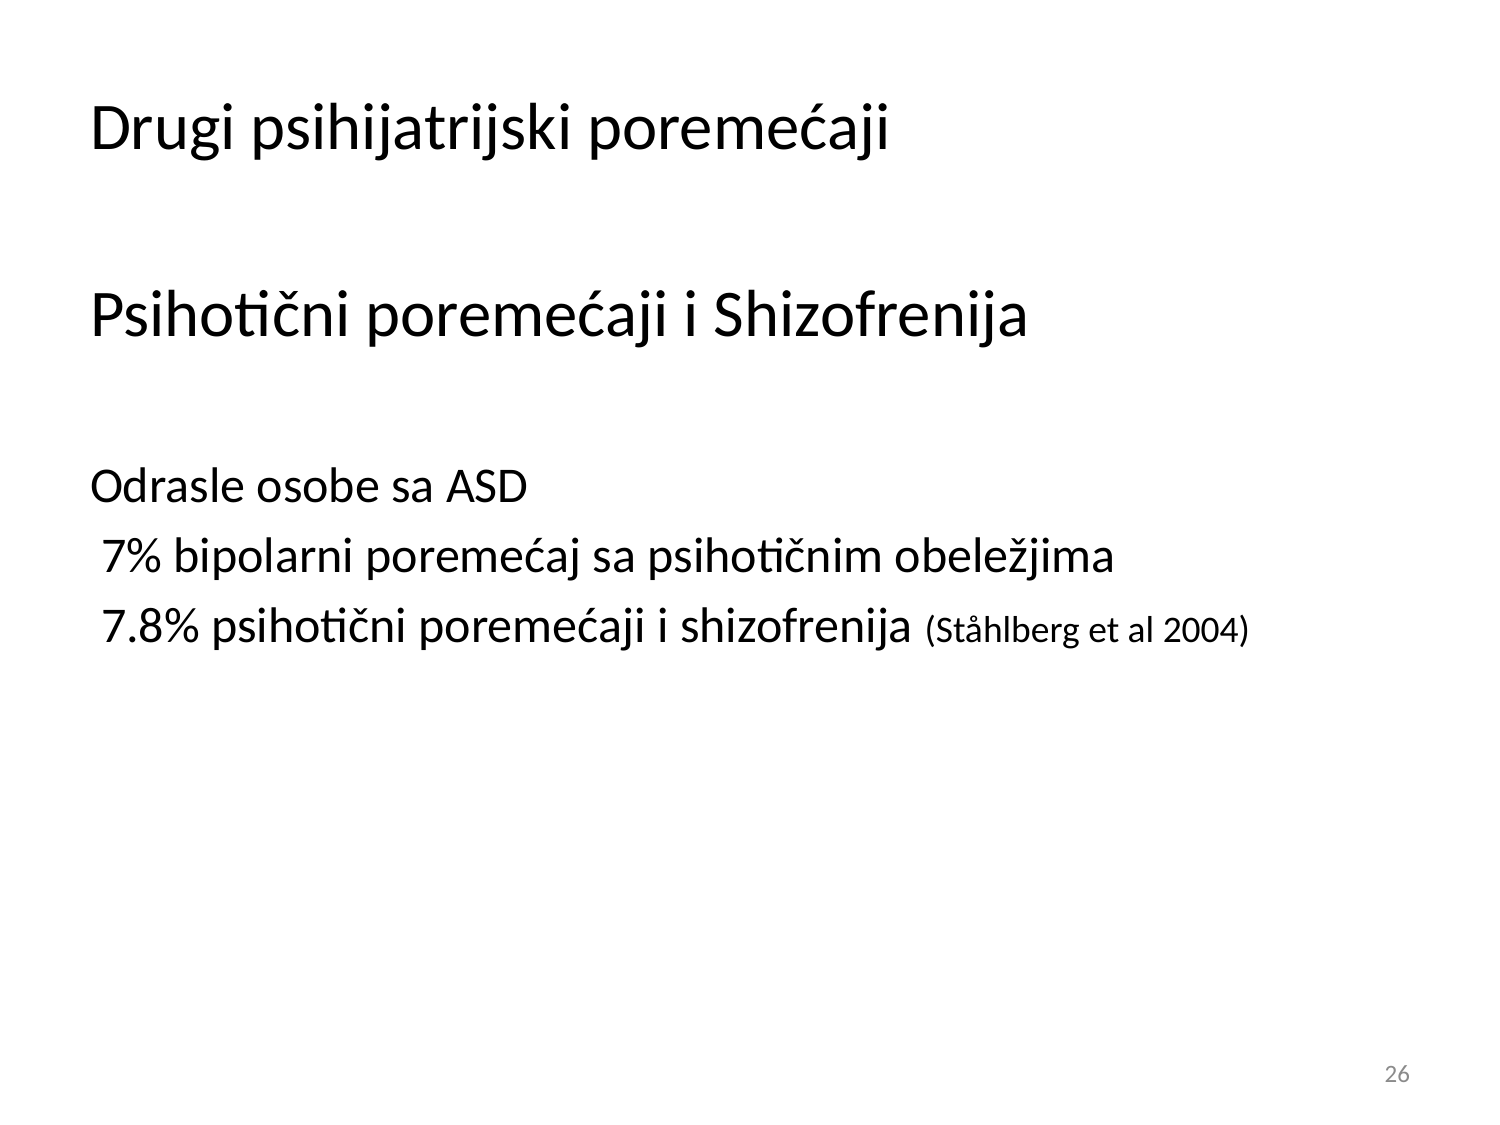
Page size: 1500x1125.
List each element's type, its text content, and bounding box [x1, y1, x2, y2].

list Drugi psihijatrijski poremećaji Psihotični poremećaji i Shizofrenija Odrasle osobe sa ASD 7% bipolarni poremećaj sa psihotičnim obeležjima 7.8% psihotični poremećaji i shizofrenija (Ståhlberg et al 2004) [75, 75, 1425, 818]
slide_number 26 [1074, 1042, 1425, 1103]
